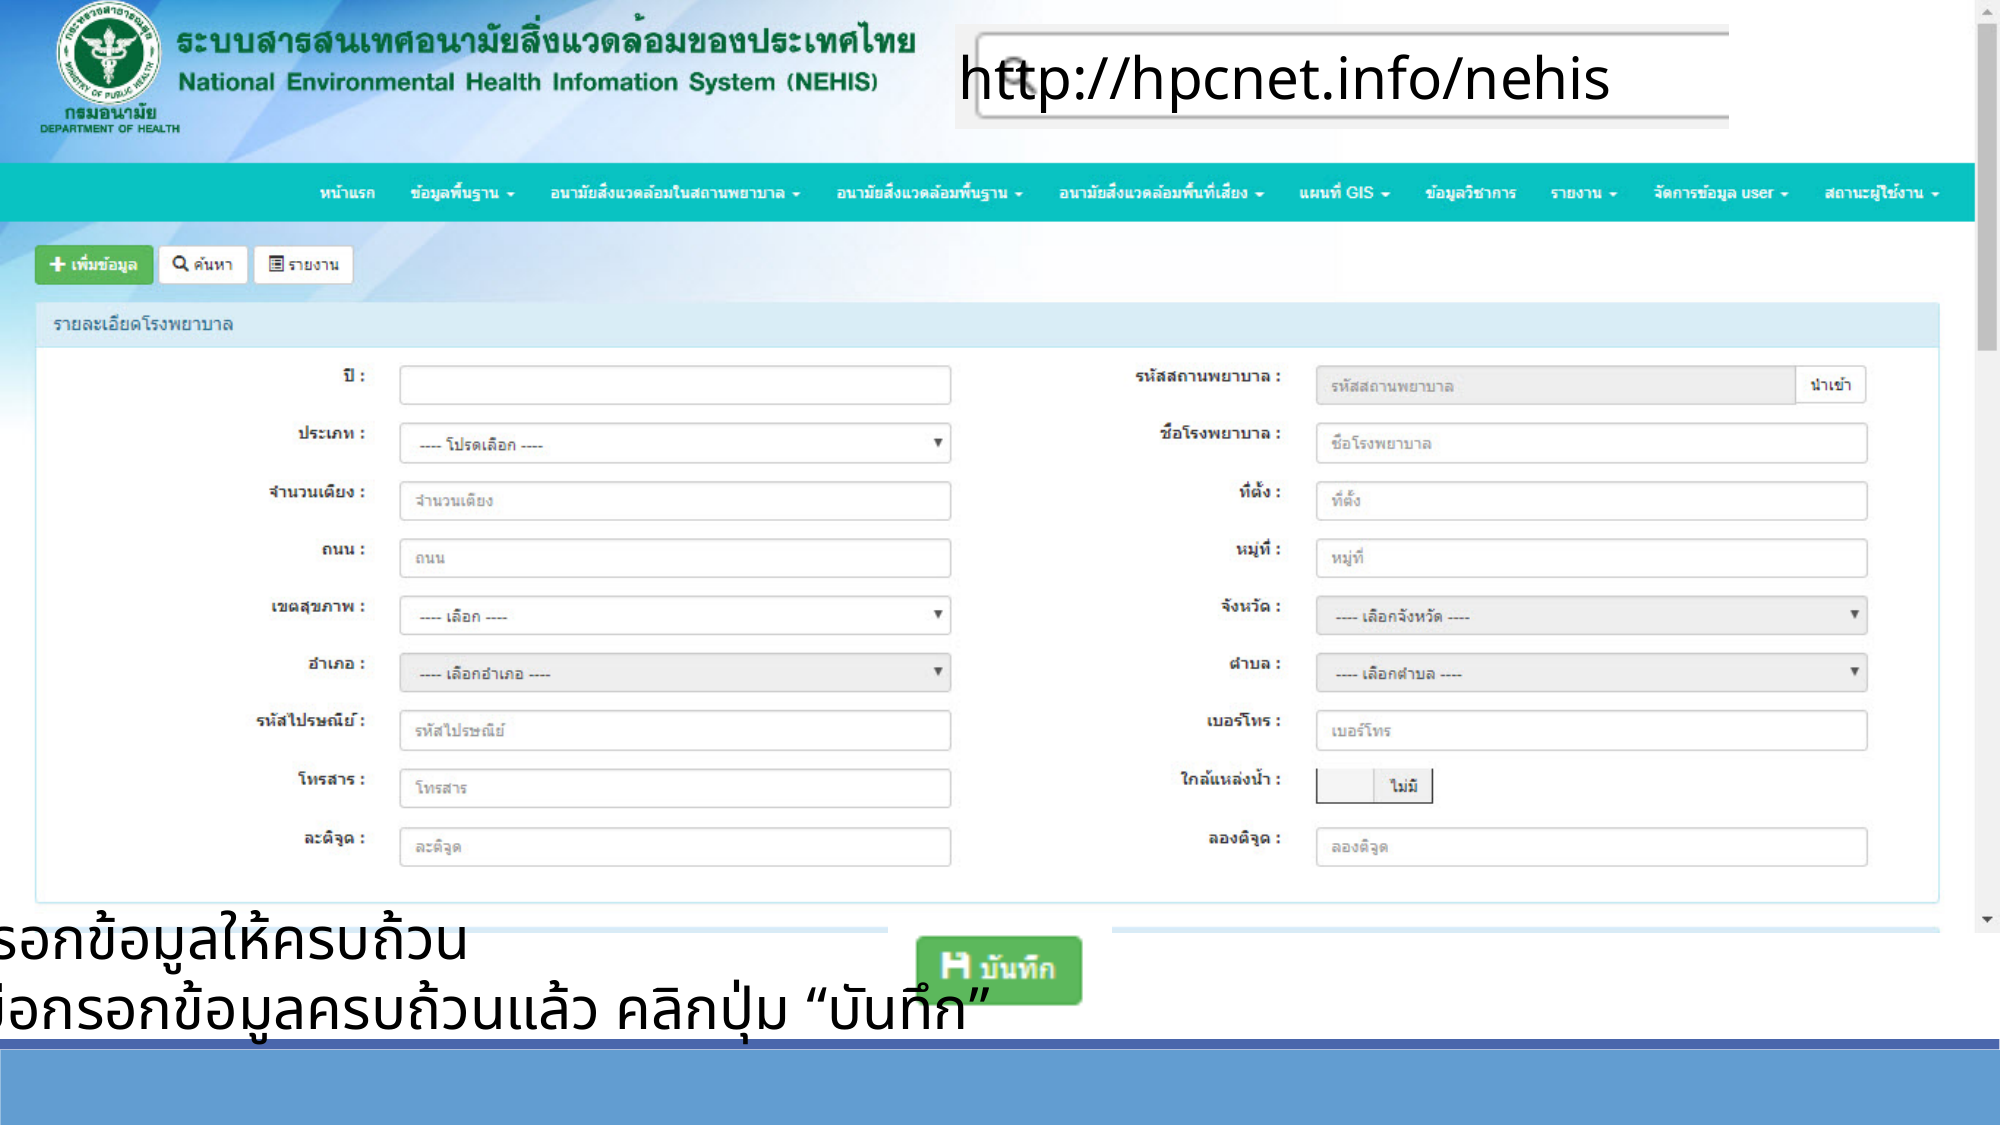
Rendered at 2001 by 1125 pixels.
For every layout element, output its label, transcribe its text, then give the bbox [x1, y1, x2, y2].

picture [0, 0, 2000, 1031]
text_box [954, 24, 1729, 130]
text_box กรอกข้อมูลให้ครบถ้วน เมื่อกรอกข้อมูลครบถ้วนแล้ว คลิกปุ่ม “บันทึก” [0, 943, 1005, 1049]
